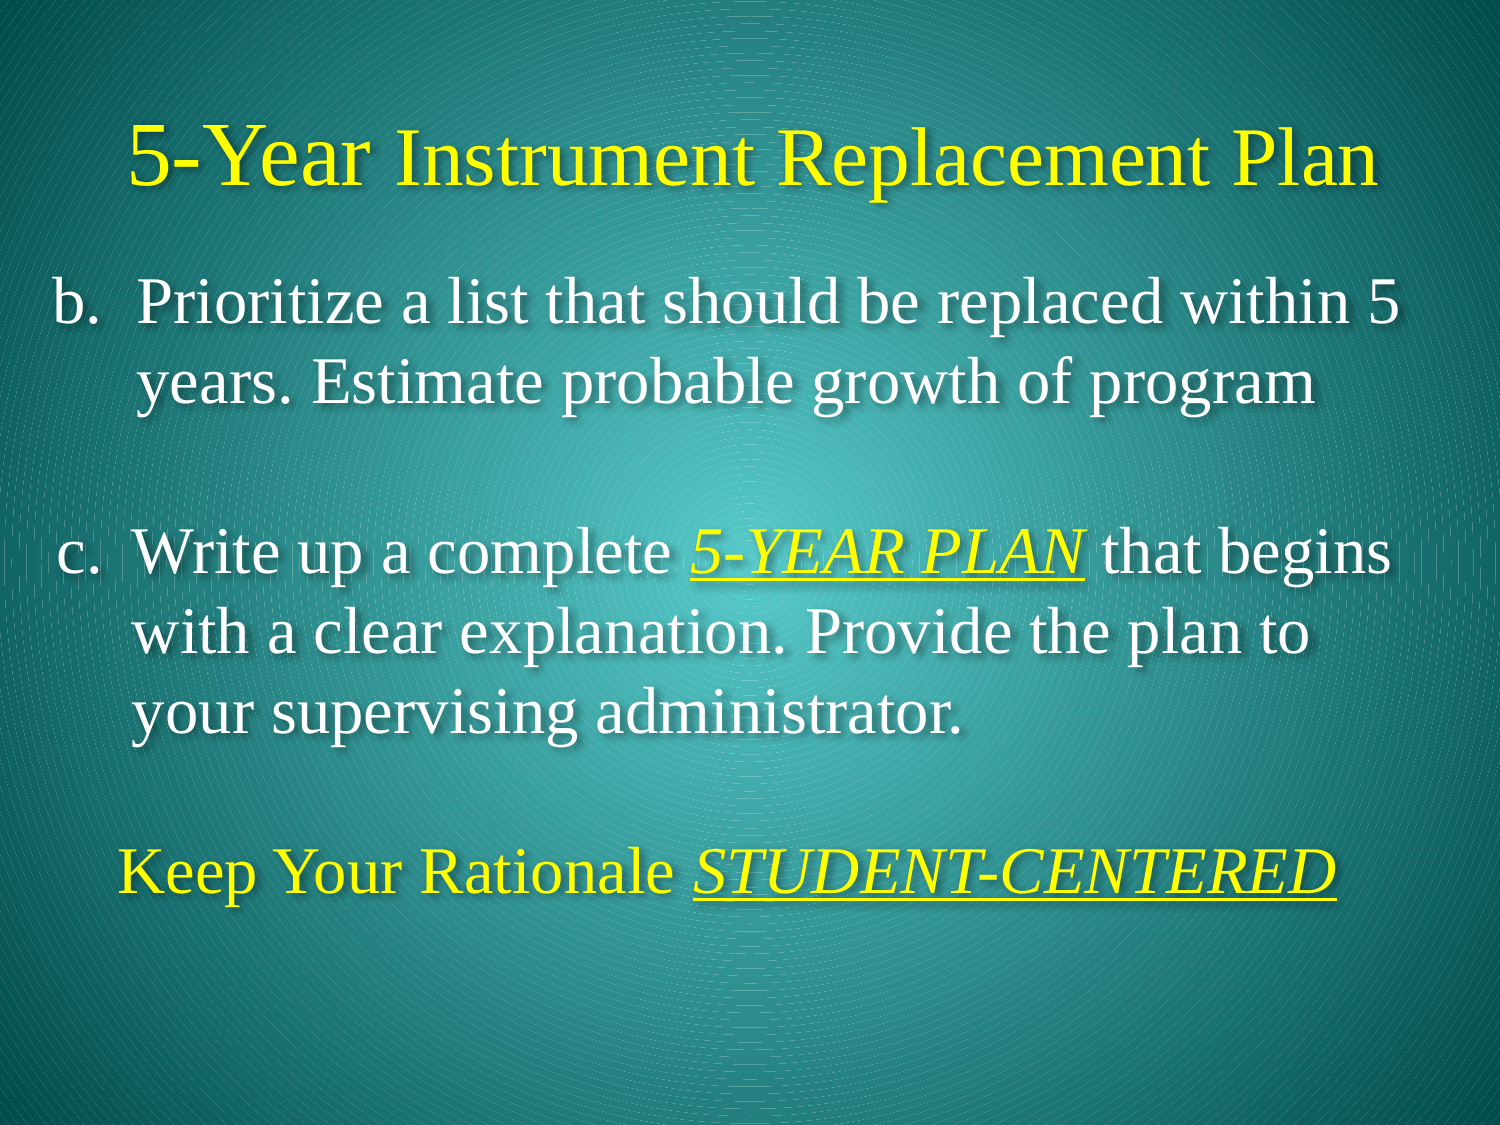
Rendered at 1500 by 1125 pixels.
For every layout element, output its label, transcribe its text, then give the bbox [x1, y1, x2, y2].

text_box b. Prioritize a list that should be replaced within 5 years. Estimate probable growth of program [37, 249, 1438, 575]
text_box c. Write up a complete 5-YEAR PLAN that begins with a clear explanation. Provide the plan to your supervising administrator. Keep Your Rationale STUDENT-CENTERED [42, 499, 1413, 1125]
title 5-Year Instrument Replacement Plan [37, 12, 1470, 201]
